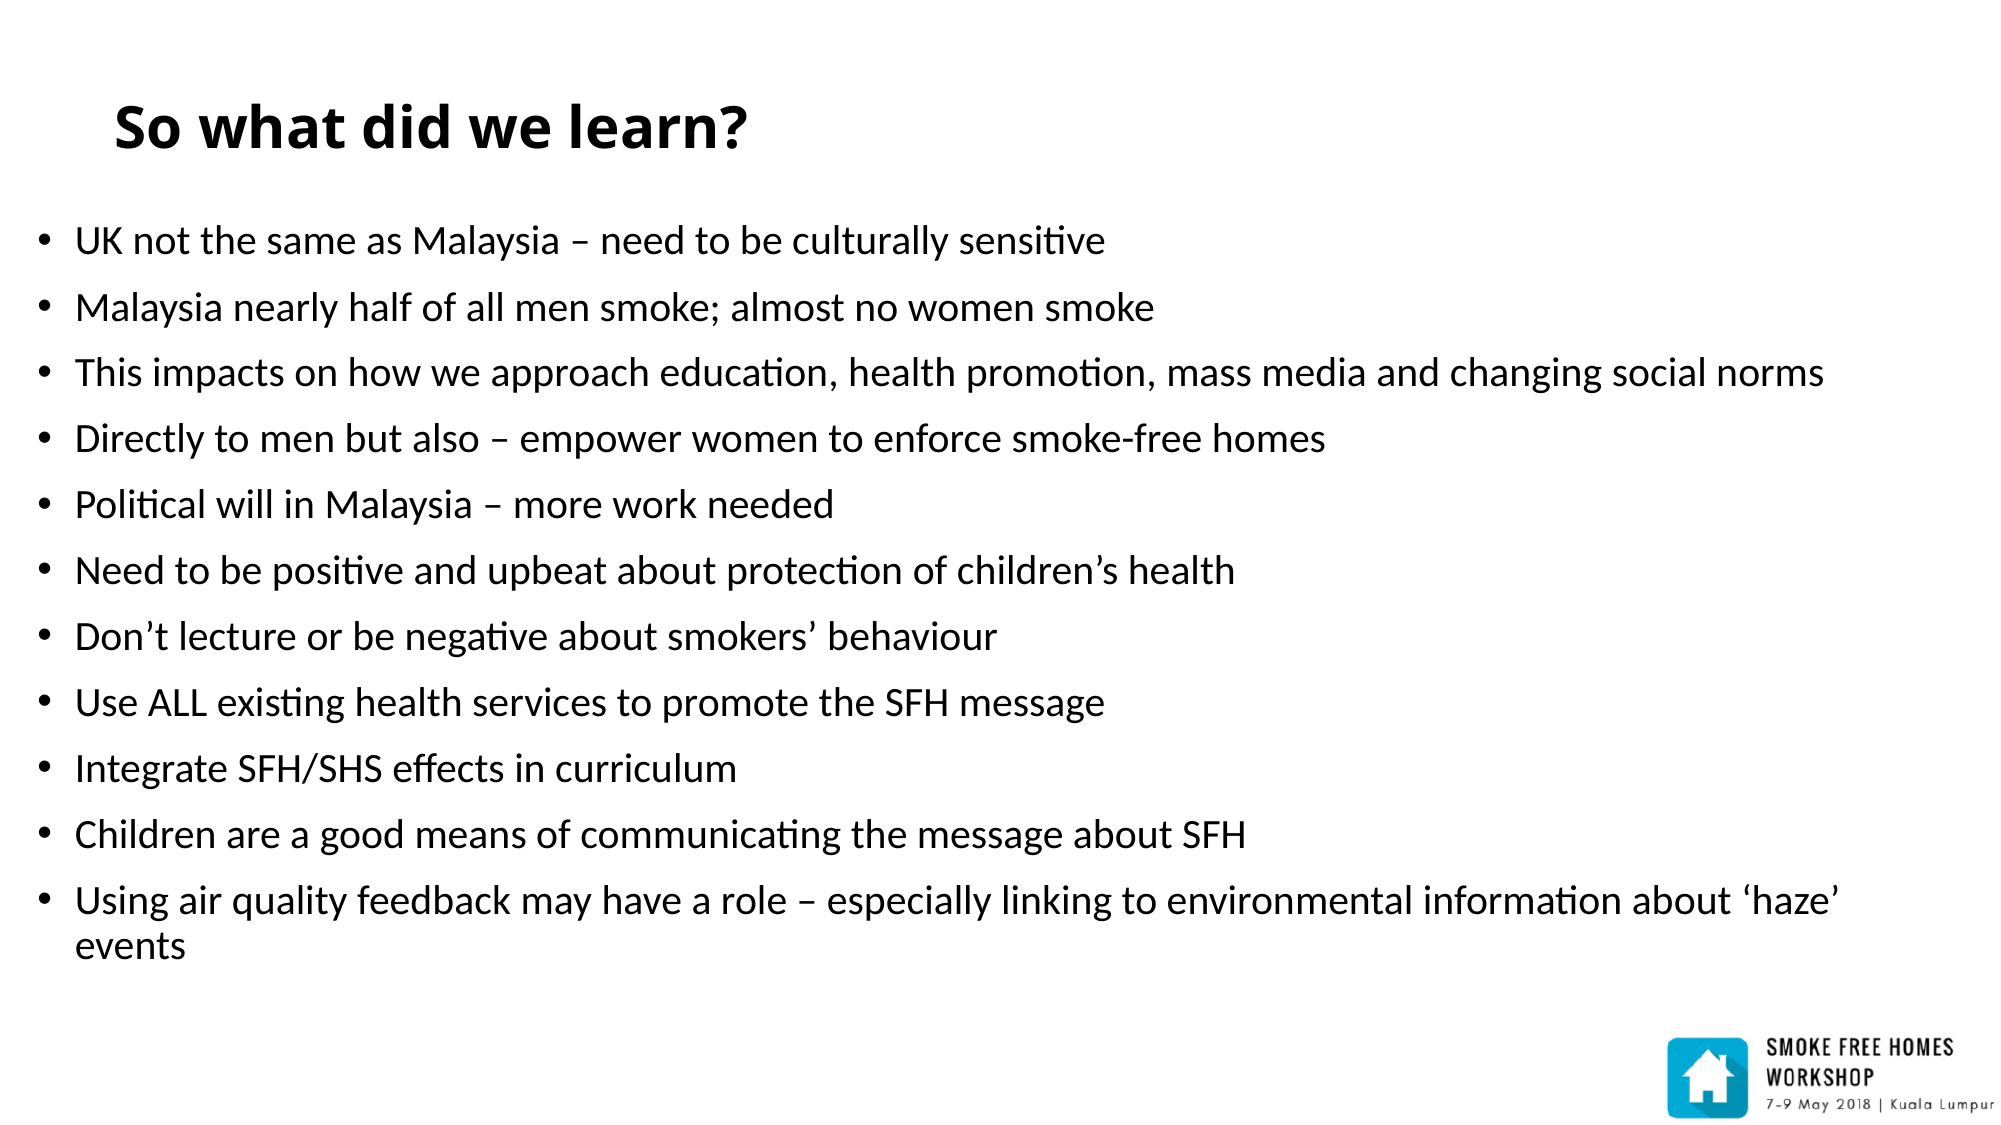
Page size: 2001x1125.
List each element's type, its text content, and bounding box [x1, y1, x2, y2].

picture [1660, 1033, 2000, 1125]
title So what did we learn? [99, 75, 1900, 185]
list UK not the same as Malaysia – need to be culturally sensitive Malaysia nearly half of all men smoke; almost no women smoke This impacts on how we approach education, health promotion, mass media and changing social norms Directly to men but also – empower women to enforce smoke-free homes Political will in Malaysia – more work needed Need to be positive and upbeat about protection of children’s health Don’t lecture or be negative about smokers’ behaviour Use ALL existing health services to promote the SFH message Integrate SFH/SHS effects in curriculum Children are a good means of communicating the message about SFH Using air quality feedback may have a role – especially linking to environmental information about ‘haze’ events [22, 211, 1900, 1104]
